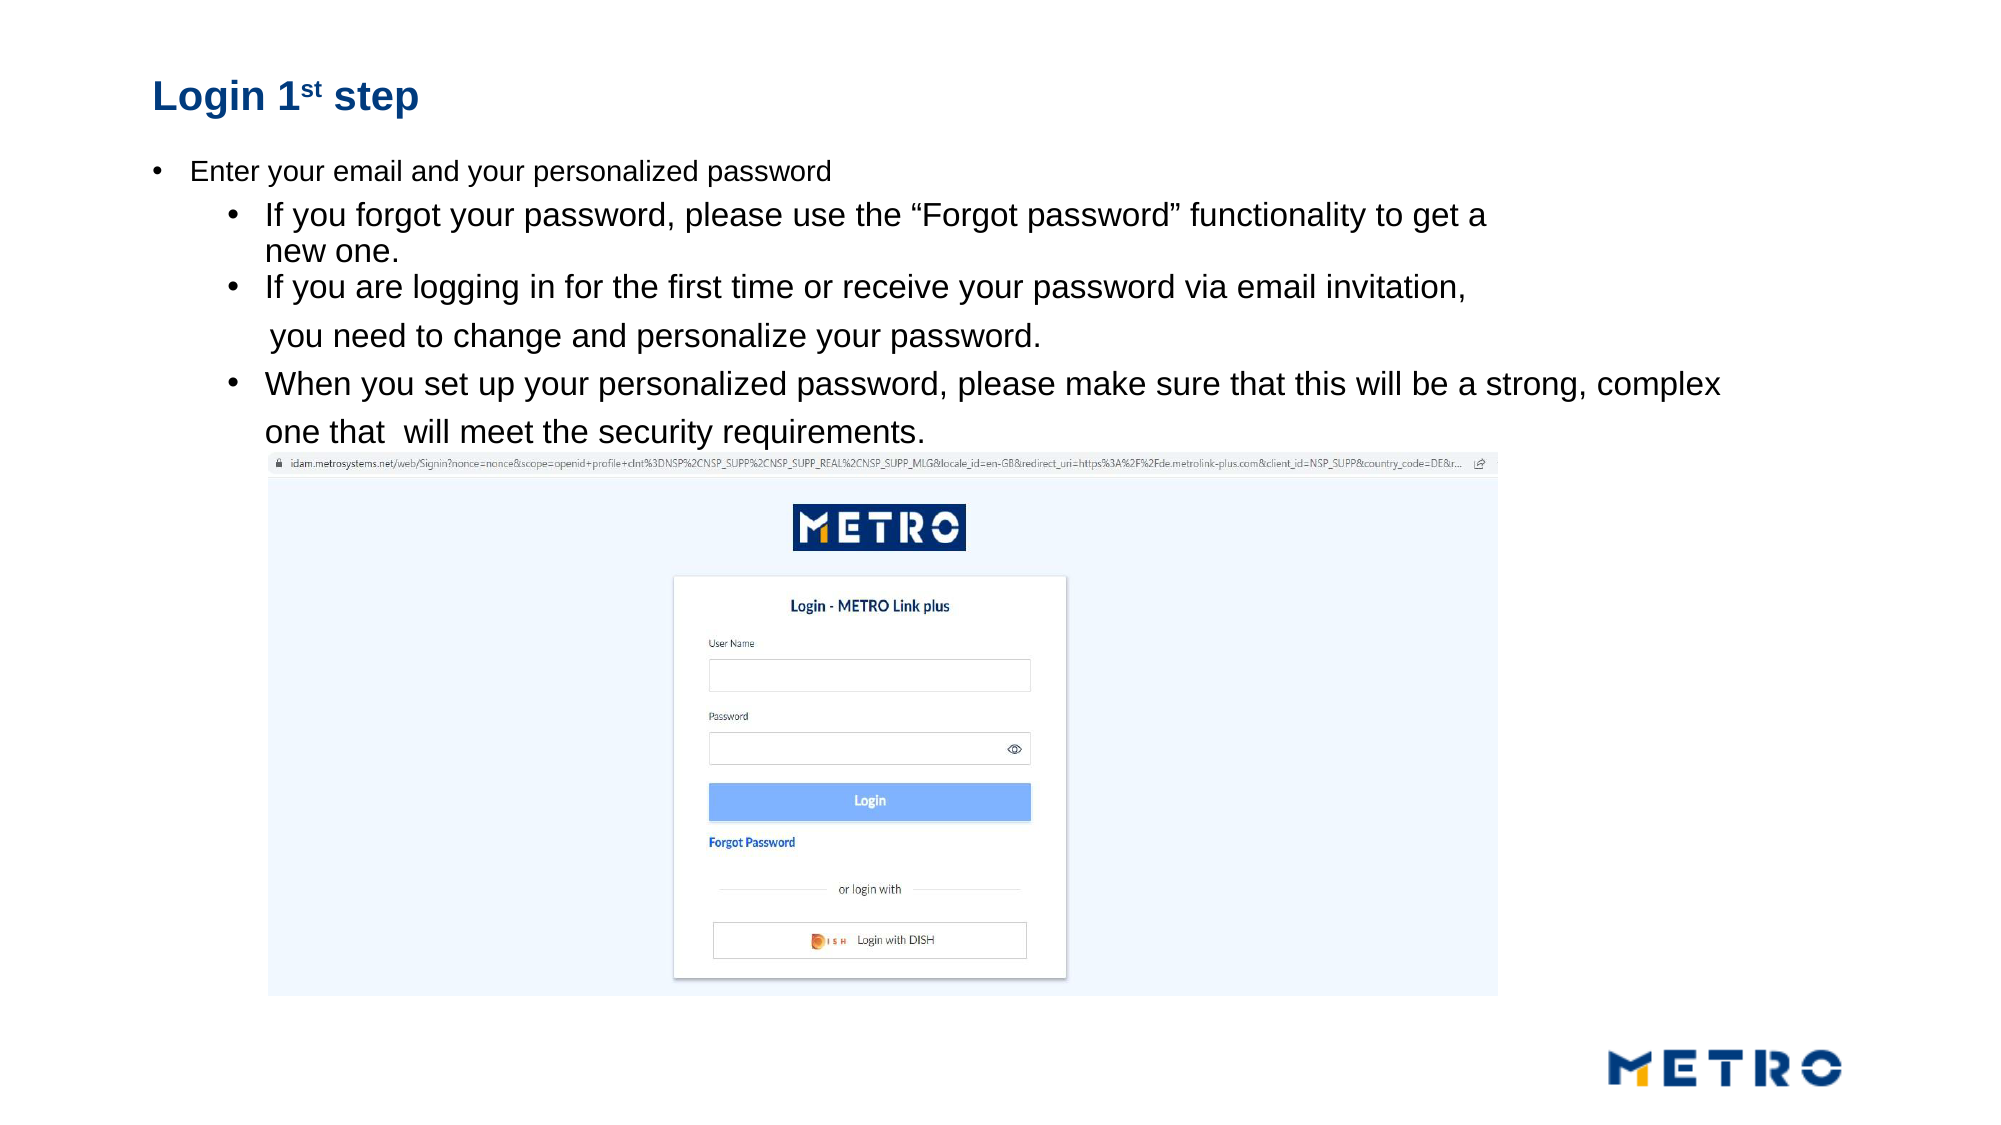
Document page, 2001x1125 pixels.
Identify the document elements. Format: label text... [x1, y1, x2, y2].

list Enter your email and your personalized password If you forgot your password, please use the “Forgot password” functionality to get a new one. If you are logging in for the first time or receive your password via email invitation, you need to change and personalize your password. When you set up your personalized password, please make sure that this will be a strong, complex one that will meet the security requirements. [137, 148, 1863, 1014]
picture [1582, 1042, 1863, 1103]
picture [268, 451, 1498, 996]
title Login 1st step [137, 59, 1863, 134]
